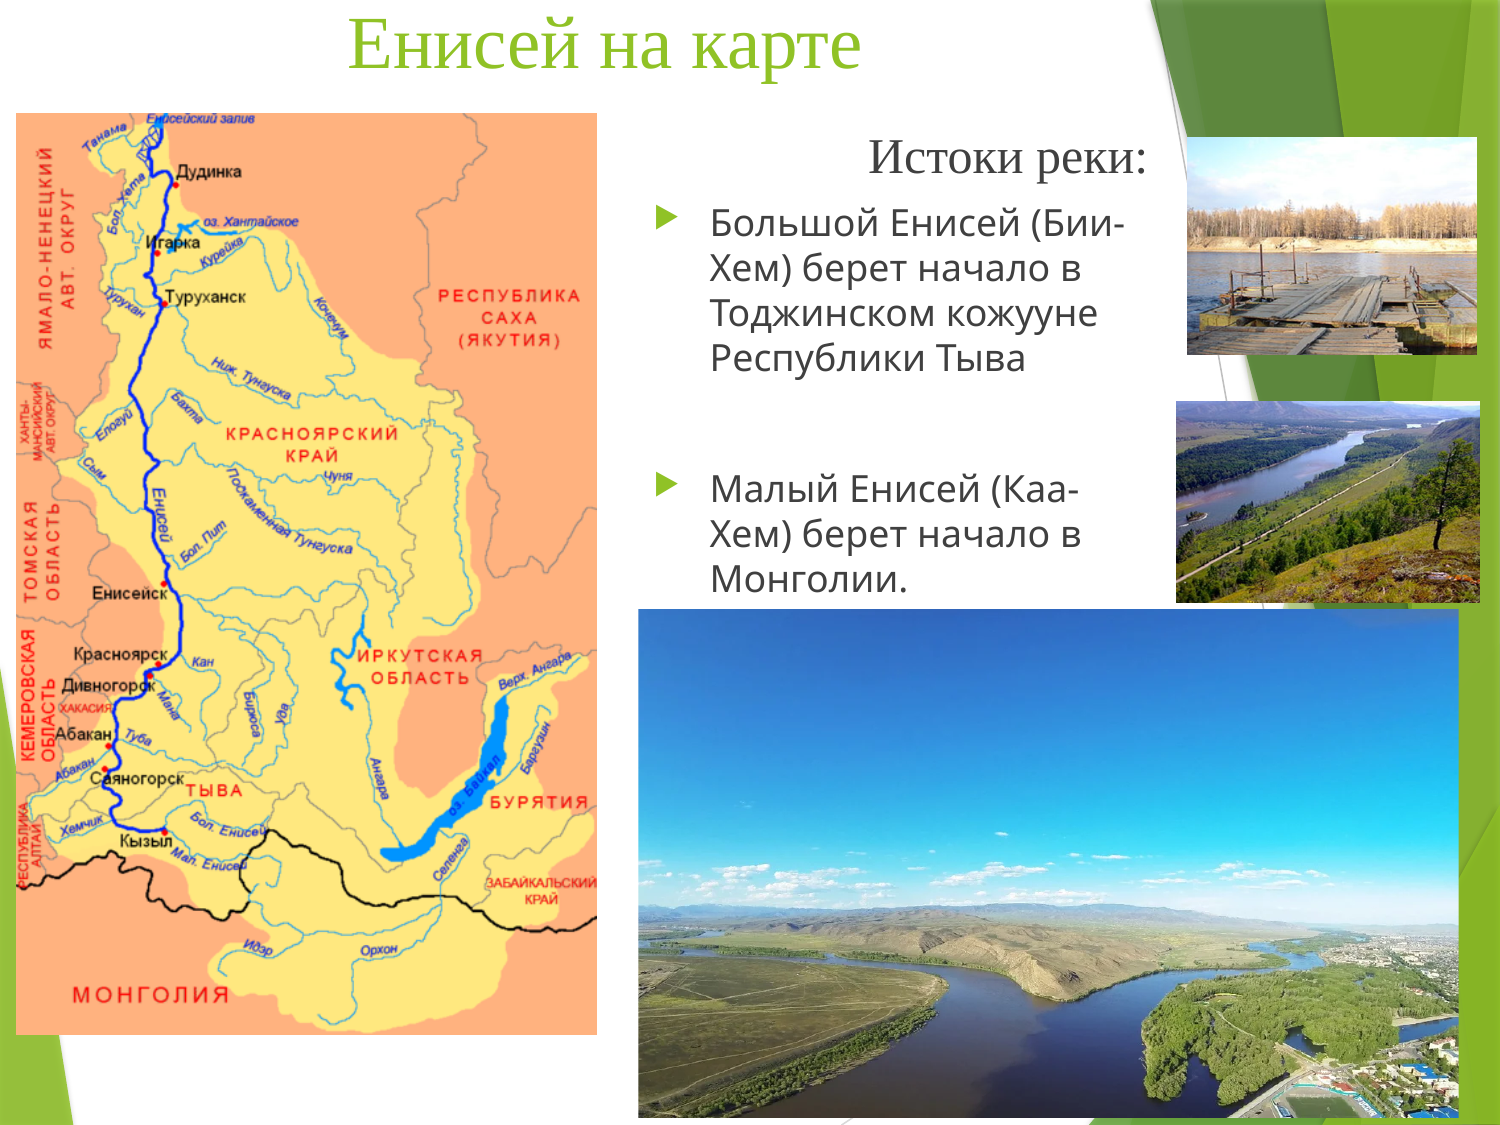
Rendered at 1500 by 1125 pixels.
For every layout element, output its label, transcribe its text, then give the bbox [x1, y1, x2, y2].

title Енисей на карте [332, 0, 1374, 203]
picture [637, 609, 1460, 1119]
picture [1175, 401, 1481, 604]
picture [15, 113, 597, 1036]
list Большой Енисей (Бии-Хем) берет начало в Тоджинском кожууне Республики Тыва Малый Енисей (Каа-Хем) берет начало в Монголии. [638, 191, 1177, 608]
picture [1186, 137, 1477, 355]
list Истоки реки: [853, 96, 1361, 192]
